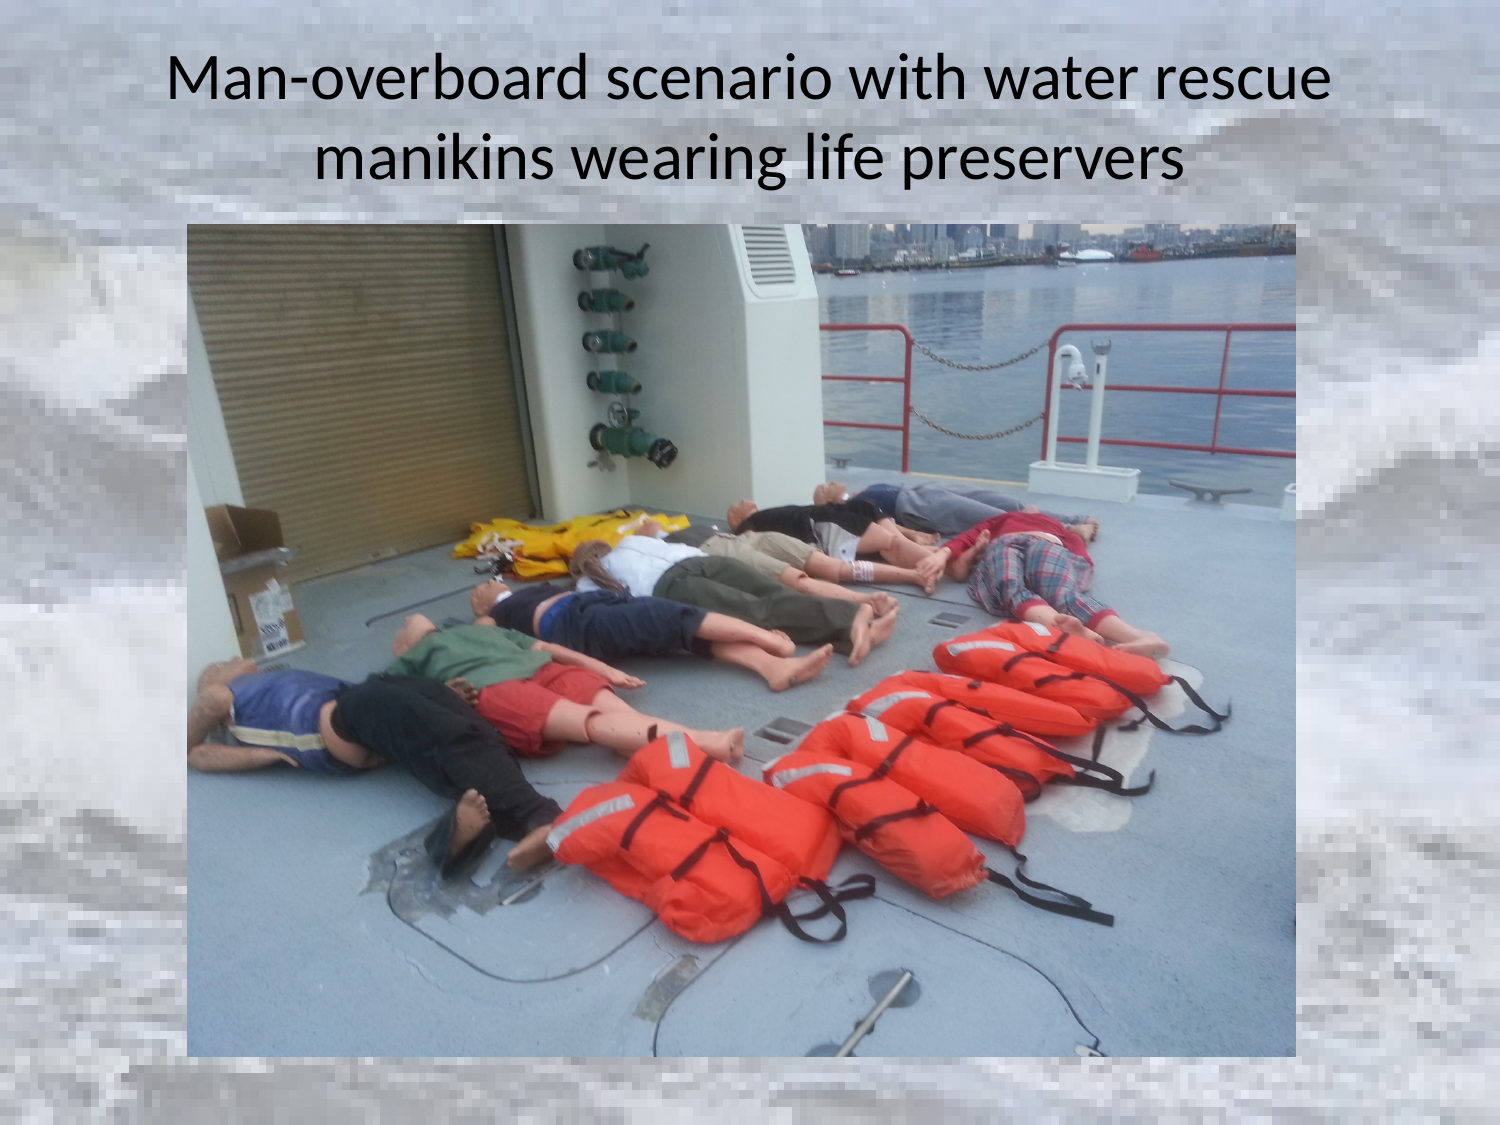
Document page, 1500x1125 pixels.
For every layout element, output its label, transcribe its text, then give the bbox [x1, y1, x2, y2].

list Man-overboard scenario with water rescue manikins wearing life preservers [75, 24, 1425, 563]
picture [187, 224, 1296, 1057]
